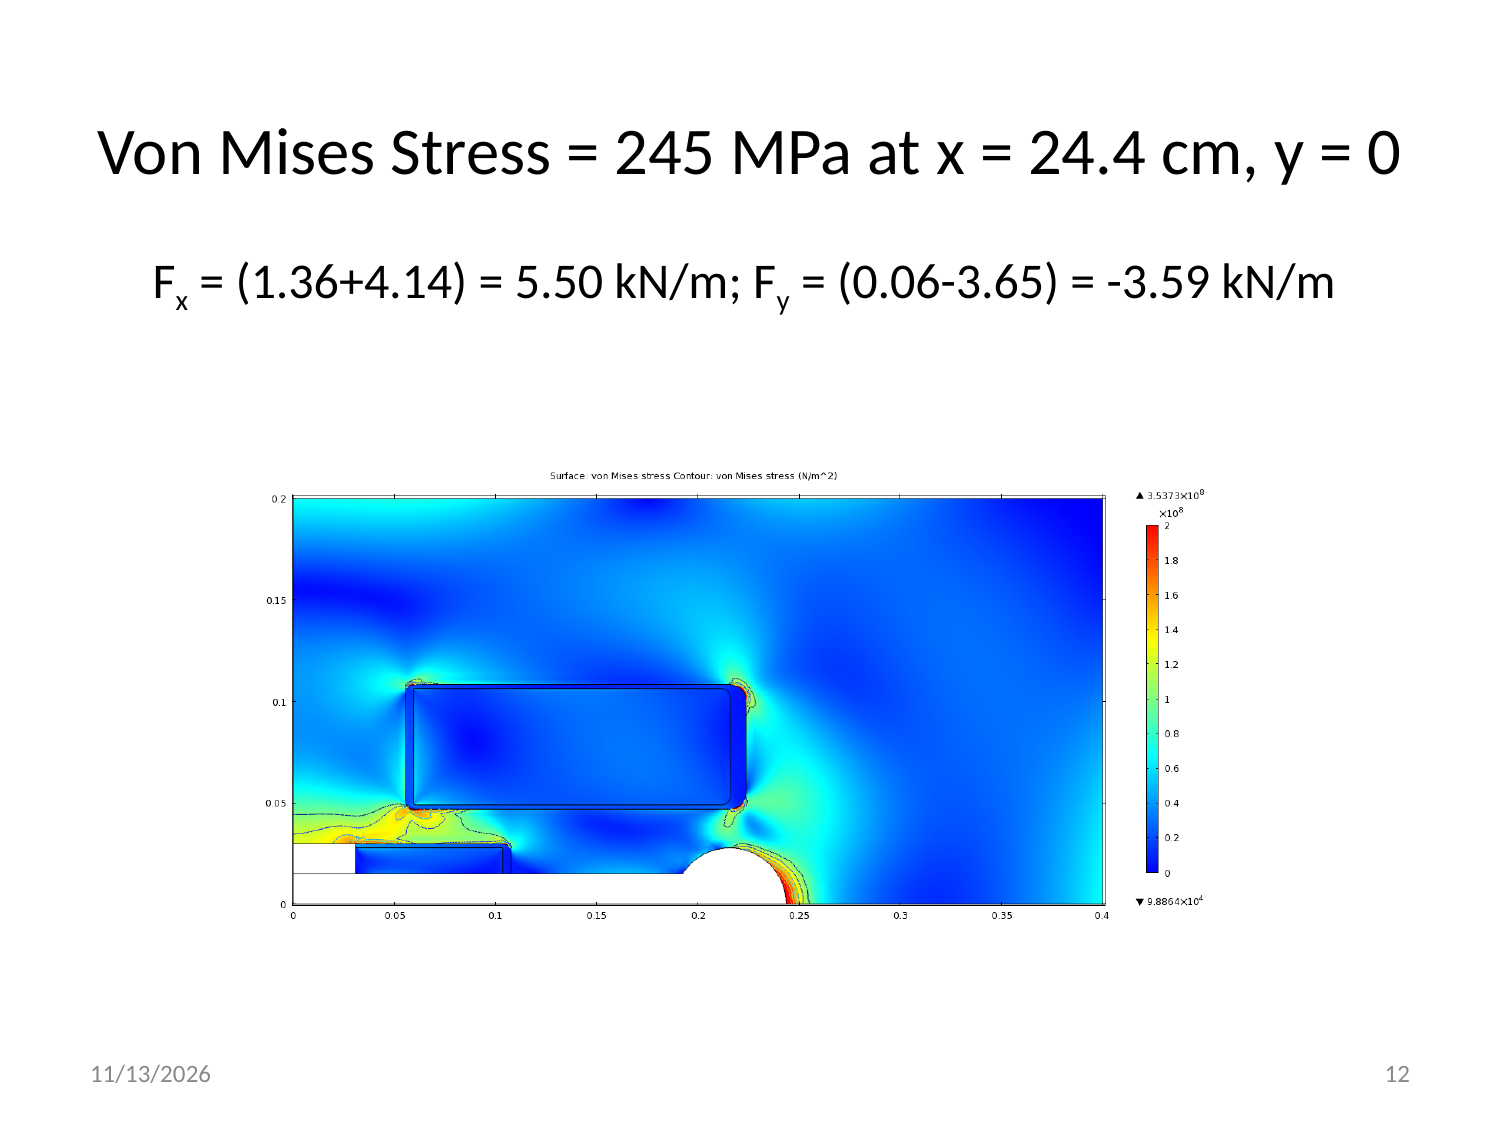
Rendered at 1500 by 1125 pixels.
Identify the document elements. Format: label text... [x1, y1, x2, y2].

slide_number 12 [1074, 1042, 1425, 1103]
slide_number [75, 1042, 425, 1103]
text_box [249, 462, 1226, 924]
title Von Mises Stress = 245 MPa at x = 24.4 cm, y = 0 Fx = (1.36+4.14) = 5.50 kN/m; Fy = (0.06-3.65) = -3.59 kN/m [74, 87, 1426, 262]
list [74, 262, 1426, 1006]
